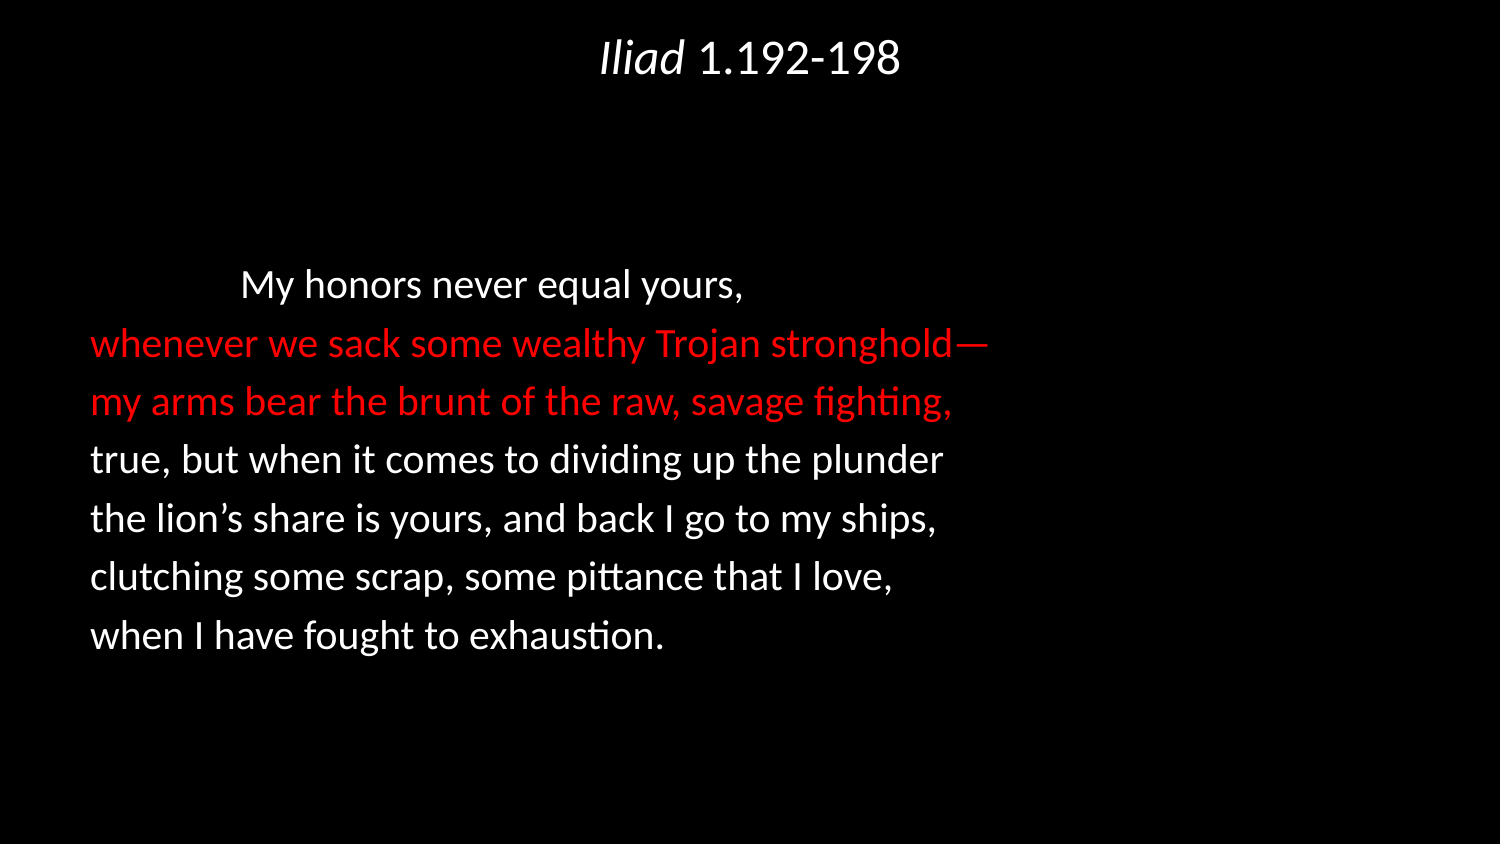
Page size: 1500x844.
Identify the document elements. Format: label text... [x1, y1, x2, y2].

list My honors never equal yours, whenever we sack some wealthy Trojan stronghold— my arms bear the brunt of the raw, savage fighting, true, but when it comes to dividing up the plunder the lion’s share is yours, and back I go to my ships, clutching some scrap, some pittance that I love, when I have fought to exhaustion. [75, 108, 1425, 814]
title Iliad 1.192-198 [75, 33, 1425, 76]
